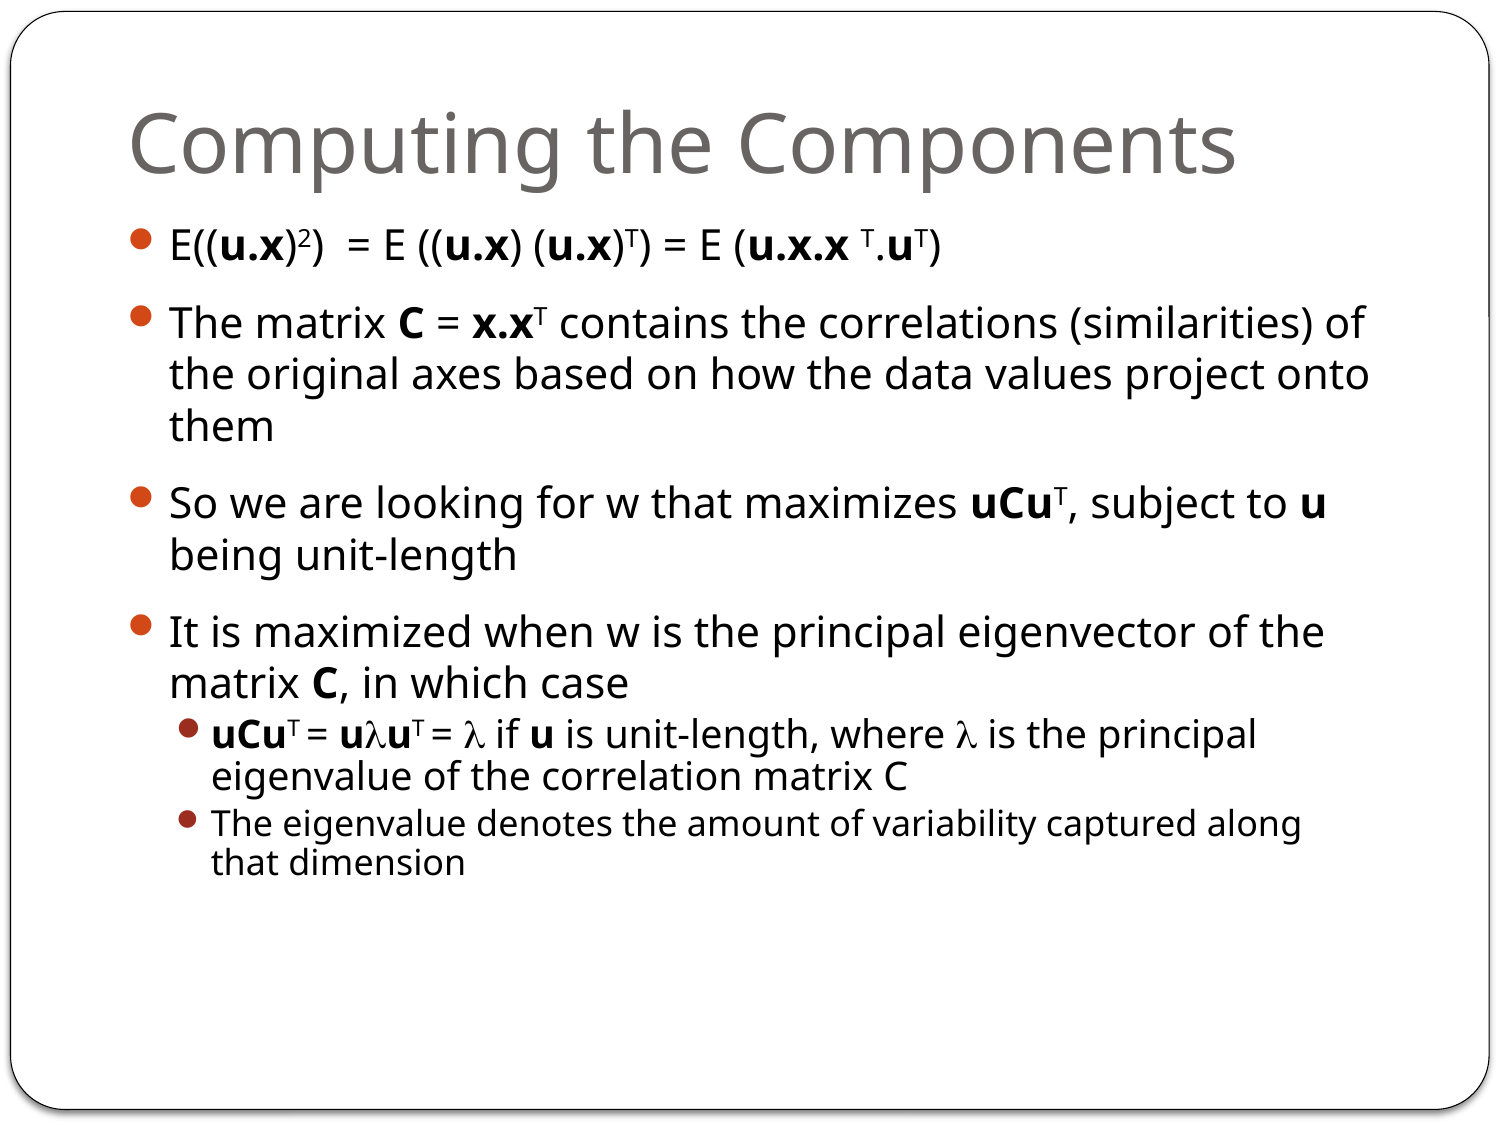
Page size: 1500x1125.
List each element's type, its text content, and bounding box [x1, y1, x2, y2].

title Computing the Components [112, 17, 1388, 206]
list E((u.x)2) = E ((u.x) (u.x)T) = E (u.x.x T.uT) The matrix C = x.xT contains the correlations (similarities) of the original axes based on how the data values project onto them So we are looking for w that maximizes uCuT, subject to u being unit-length It is maximized when w is the principal eigenvector of the matrix C, in which case uCuT = uluT = l if u is unit-length, where l is the principal eigenvalue of the correlation matrix C The eigenvalue denotes the amount of variability captured along that dimension [112, 215, 1388, 891]
